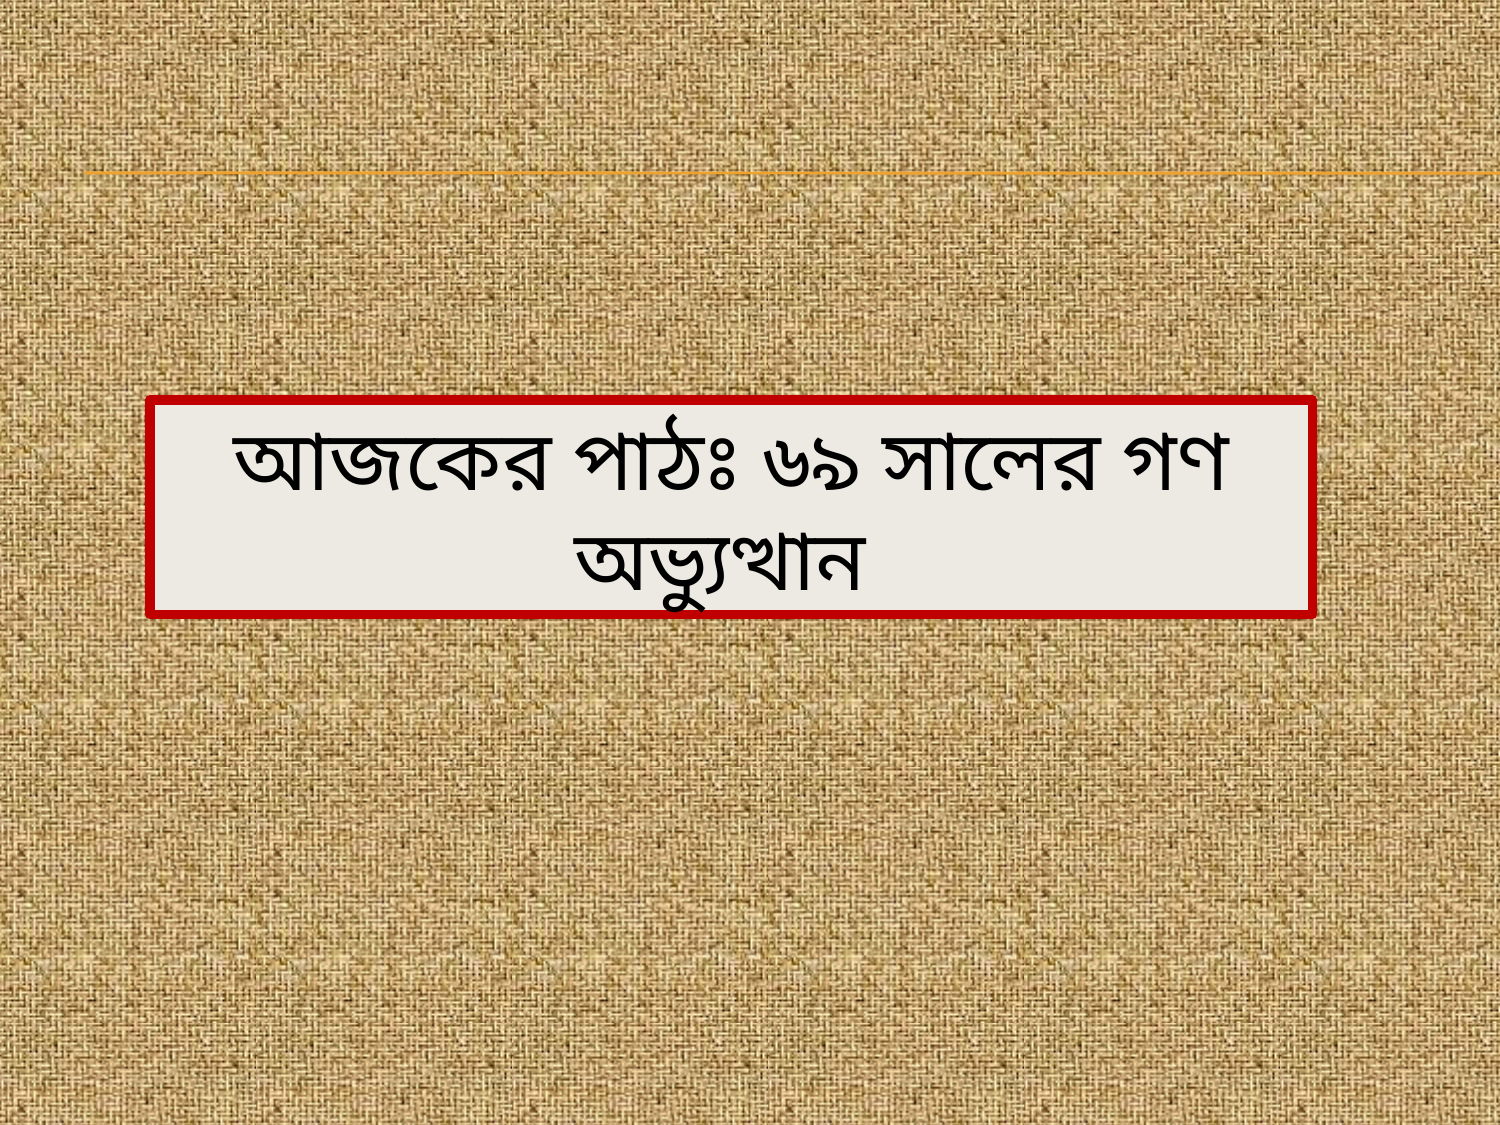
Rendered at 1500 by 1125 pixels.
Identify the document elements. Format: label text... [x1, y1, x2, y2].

picture [0, 0, 1500, 1125]
text_box আজকের পাঠঃ ৬৯ সালের গণ অভ্যুত্থান [150, 399, 1313, 615]
